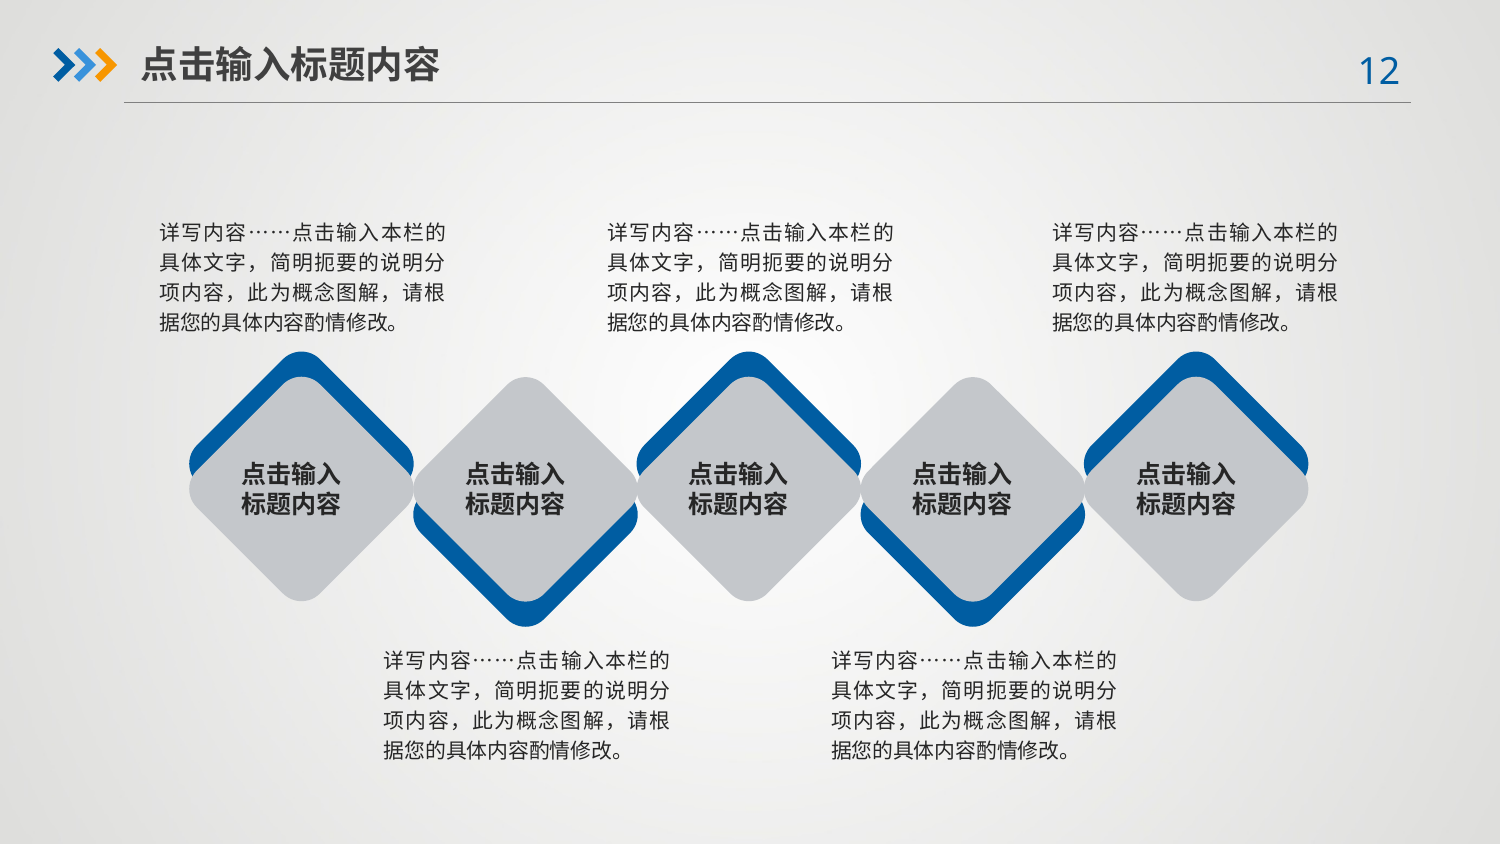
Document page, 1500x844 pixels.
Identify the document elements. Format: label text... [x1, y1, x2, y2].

text_box 详写内容……点击输入本栏的具体文字，简明扼要的说明分项内容，此为概念图解，请根据您的具体内容酌情修改。 [607, 214, 894, 335]
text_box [214, 376, 389, 577]
picture [0, 0, 1500, 844]
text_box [885, 402, 1061, 602]
text_box 详写内容……点击输入本栏的具体文字，简明扼要的说明分项内容，此为概念图解，请根据您的具体内容酌情修改。 [1052, 214, 1339, 335]
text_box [438, 402, 613, 602]
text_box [661, 376, 837, 577]
text_box 详写内容……点击输入本栏的具体文字，简明扼要的说明分项内容，此为概念图解，请根据您的具体内容酌情修改。 [159, 214, 446, 335]
text_box 详写内容……点击输入本栏的具体文字，简明扼要的说明分项内容，此为概念图解，请根据您的具体内容酌情修改。 [830, 643, 1118, 764]
text_box 详写内容……点击输入本栏的具体文字，简明扼要的说明分项内容，此为概念图解，请根据您的具体内容酌情修改。 [383, 643, 671, 764]
text_box 点击输入标题内容 [140, 32, 491, 95]
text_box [1108, 376, 1284, 577]
